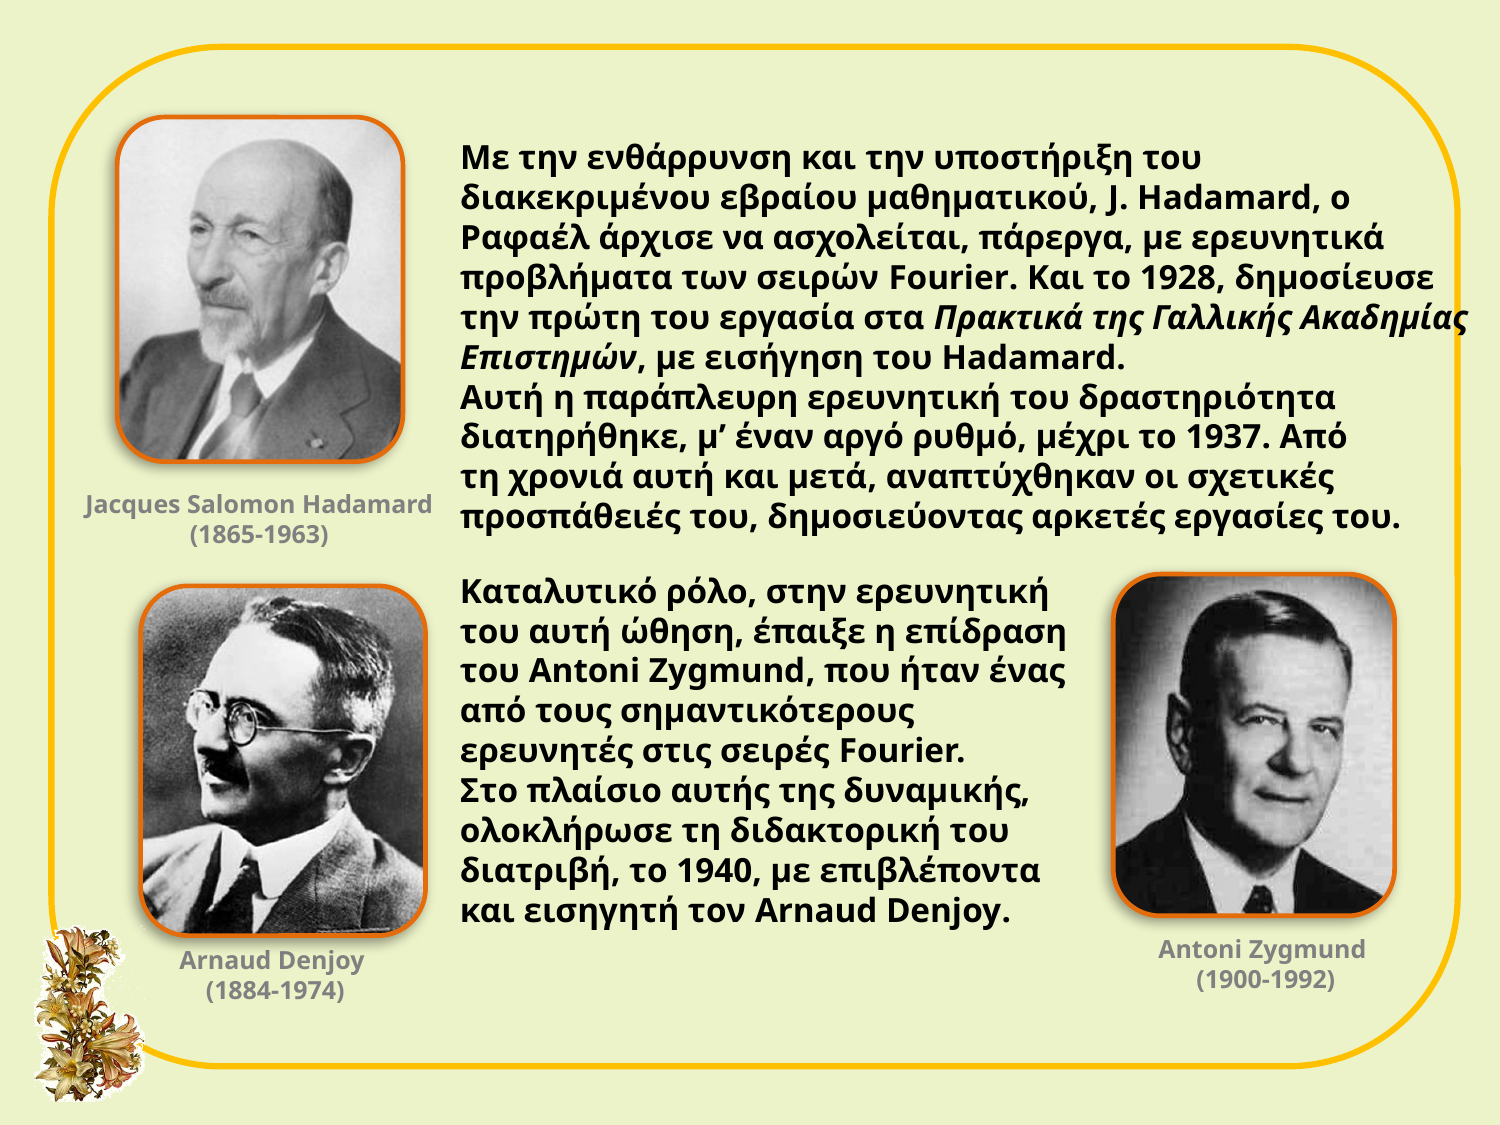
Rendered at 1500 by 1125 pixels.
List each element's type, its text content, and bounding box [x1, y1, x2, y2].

picture [34, 585, 426, 1102]
picture [1113, 573, 1395, 917]
text_box Με την ενθάρρυνση και την υποστήριξη του διακεκριμένου εβραίου μαθηματικού, J. Hadamard, ο Ραφαέλ άρχισε να ασχολείται, πάρεργα, με ερευνητικά προβλήματα των σειρών Fourier. Και το 1928, δημοσίευσε την πρώτη του εργασία στα Πρακτικά της Γαλλικής Ακαδημίας Επιστημών, με εισήγηση του Hadamard. Αυτή η παράπλευρη ερευνητική του δραστηριότητα διατηρήθηκε, μ’ έναν αργό ρυθμό, μέχρι το 1937. Από τη χρονιά αυτή και μετά, αναπτύχθηκαν οι σχετικές προσπάθειές του, δημοσιεύοντας αρκετές εργασίες του. [445, 128, 1489, 543]
text_box Arnaud Denjoy (1884-1974) [152, 946, 399, 1013]
text_box Antoni Zygmund (1900-1992) [1143, 925, 1389, 1001]
text_box [49, 44, 1460, 1069]
text_box Καταλυτικό ρόλο, στην ερευνητική του αυτή ώθηση, έπαιξε η επίδραση του Antoni Zygmund, που ήταν ένας από τους σημαντικότερους ερευνητές στις σειρές Fourier. Στο πλαίσιο αυτής της δυναμικής, ολοκλήρωσε τη διδακτορική του διατριβή, το 1940, με επιβλέποντα και εισηγητή τον Arnaud Denjoy. [445, 562, 1102, 1027]
picture [116, 116, 404, 462]
text_box Jacques Salomon Hadamard (1865-1963) [70, 481, 449, 557]
